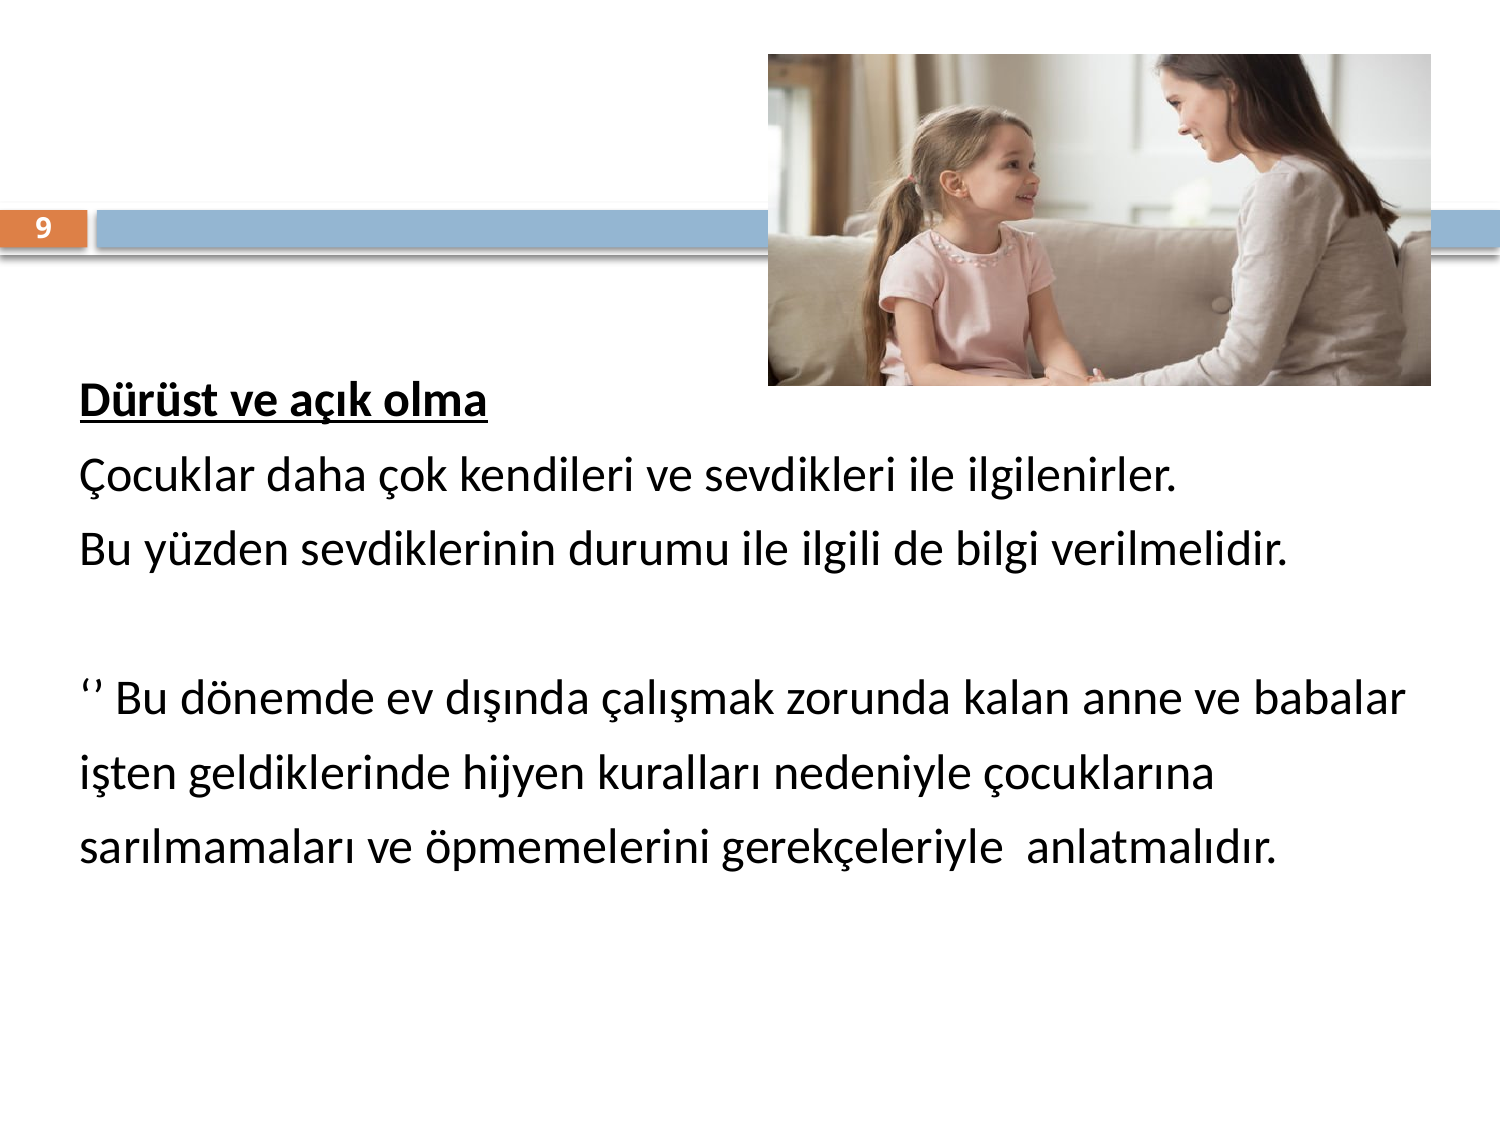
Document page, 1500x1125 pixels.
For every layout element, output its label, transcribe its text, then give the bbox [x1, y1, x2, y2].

picture [768, 54, 1431, 386]
list Dürüst ve açık olma Çocuklar daha çok kendileri ve sevdikleri ile ilgilenirler. Bu yüzden sevdiklerinin durumu ile ilgili de bilgi verilmelidir. ‘’ Bu dönemde ev dışında çalışmak zorunda kalan anne ve babalar işten geldiklerinde hijyen kuralları nedeniyle çocuklarına sarılmamaları ve öpmemelerini gerekçeleriyle anlatmalıdır. [64, 359, 1436, 1125]
slide_number 9 [0, 208, 88, 249]
